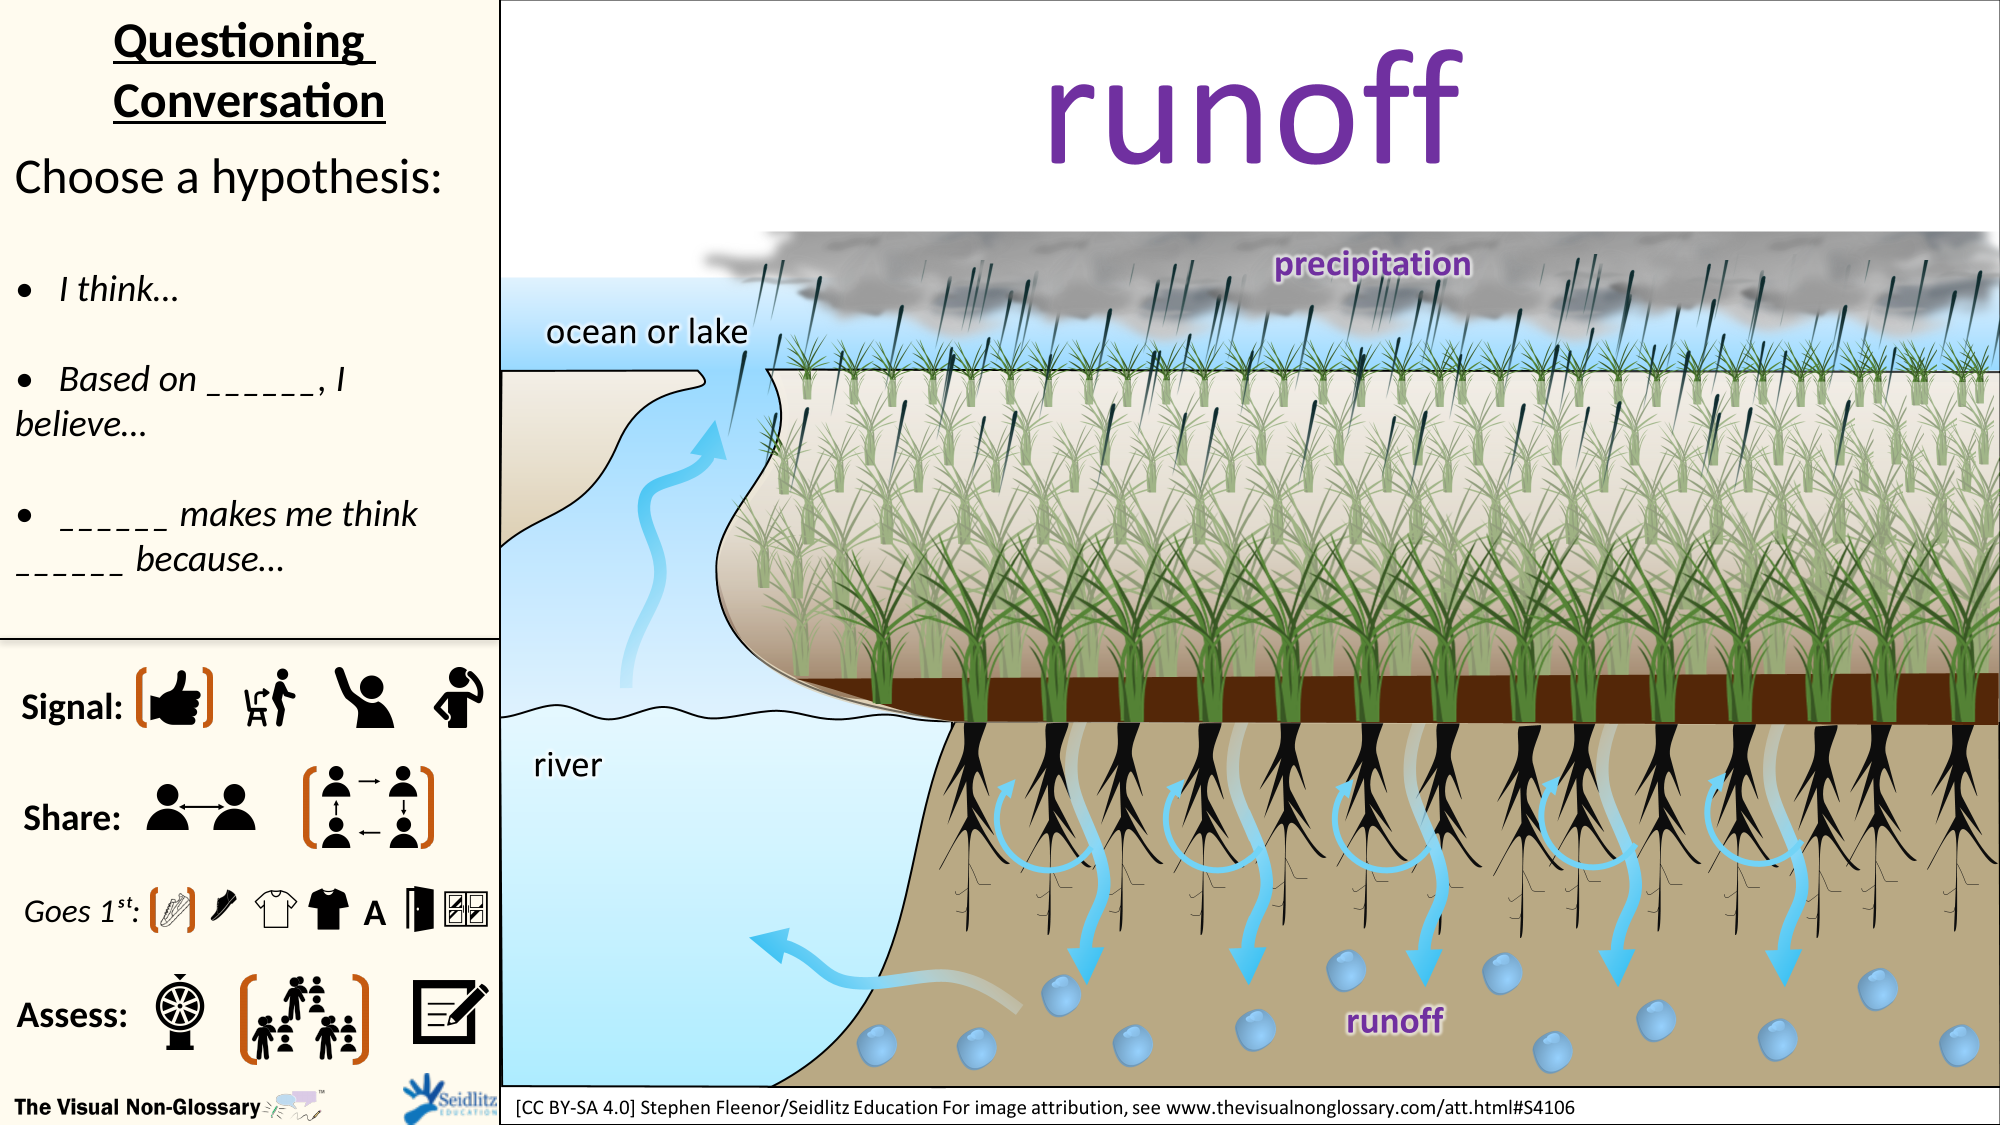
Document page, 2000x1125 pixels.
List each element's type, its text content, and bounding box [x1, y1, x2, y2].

picture [0, 1084, 328, 1125]
picture [145, 784, 257, 830]
picture [499, 0, 2000, 1125]
picture [149, 886, 196, 934]
text_box • I think… • Based on ______, I believe… • ______ makes me think ______ because… [0, 211, 494, 587]
text_box A [348, 880, 402, 941]
picture [253, 886, 299, 932]
text_box Signal: [6, 674, 136, 735]
picture [397, 886, 490, 932]
text_box Questioning Conversation [98, 0, 401, 135]
picture [413, 974, 490, 1051]
text_box Assess: [1, 982, 137, 1043]
picture [334, 667, 395, 728]
picture [403, 1073, 497, 1125]
text_box Choose a hypothesis: [0, 135, 494, 211]
picture [202, 886, 241, 925]
text_box Share: [8, 785, 137, 846]
text_box Goes 1ˢᵗ: [9, 881, 156, 937]
picture [239, 667, 301, 728]
picture [305, 886, 352, 932]
picture [302, 766, 434, 850]
picture [136, 667, 214, 728]
picture [142, 974, 218, 1051]
picture [239, 974, 370, 1066]
picture [428, 667, 490, 728]
